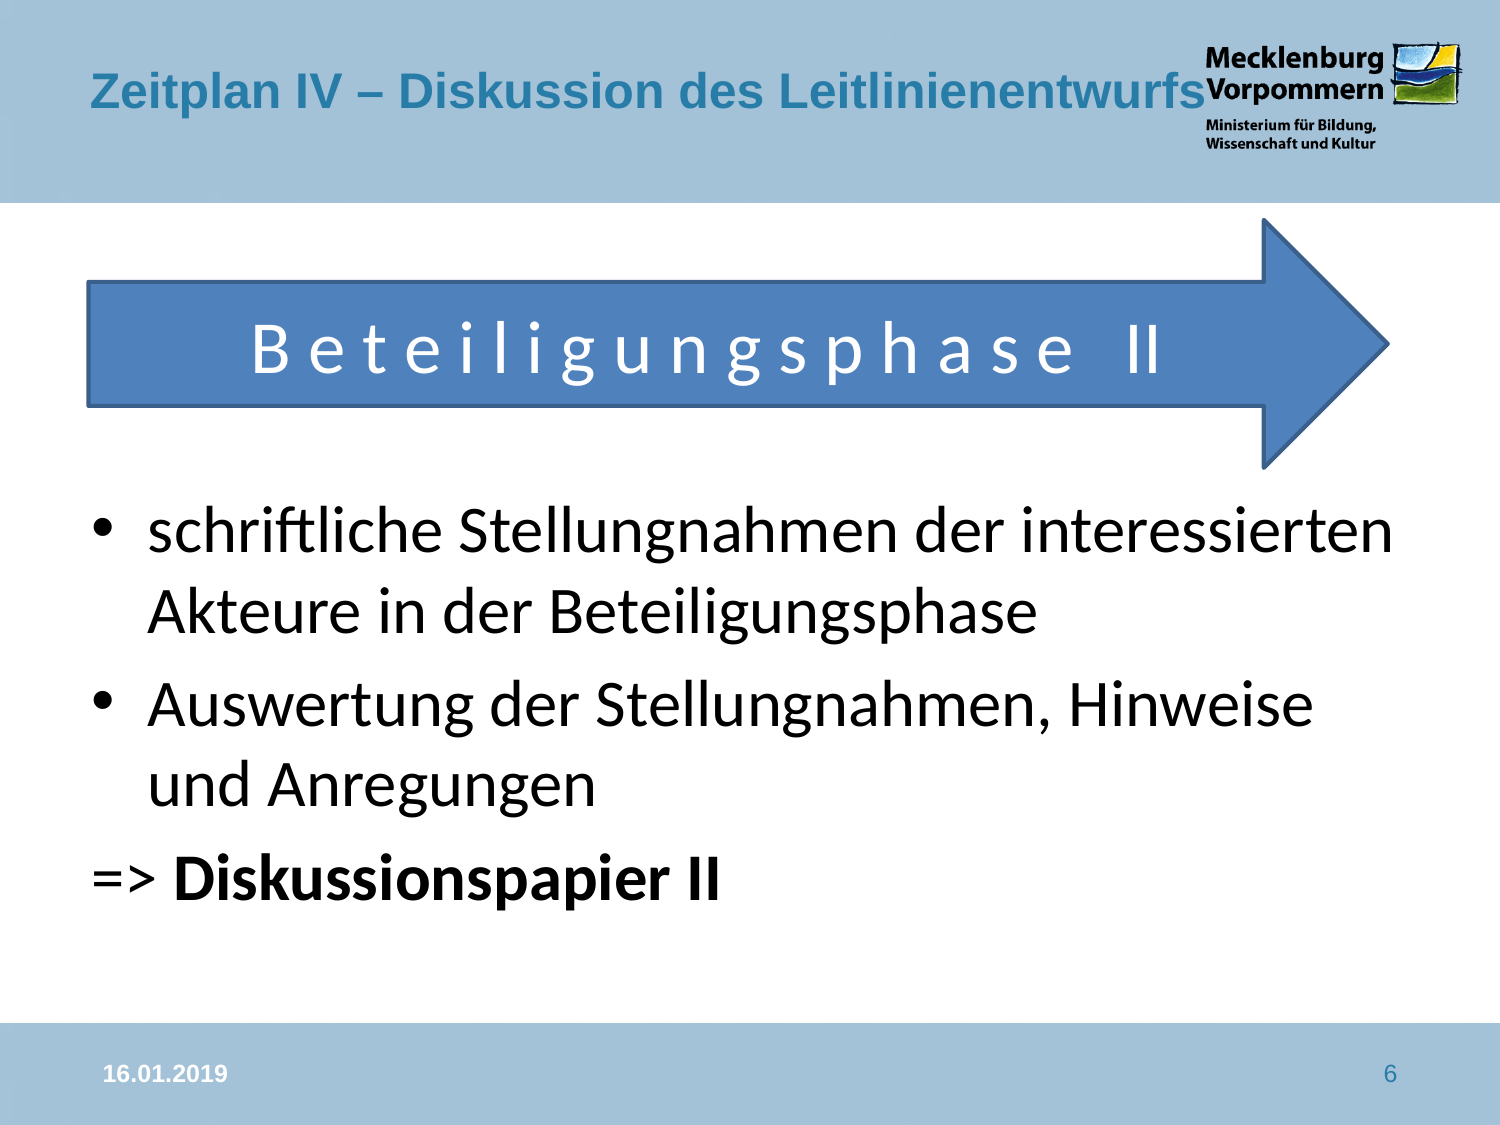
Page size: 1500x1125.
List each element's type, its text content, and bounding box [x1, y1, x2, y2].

picture [0, 1023, 1500, 1125]
text_box schriftliche Stellungnahmen der interessierten Akteure in der Beteiligungsphase Auswertung der Stellungnahmen, Hinweise und Anregungen => Diskussionspapier II [76, 385, 1427, 976]
picture [0, 0, 1500, 203]
text_box Zeitplan IV – Diskussion des Leitlinienentwurfs [74, 45, 1425, 233]
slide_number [87, 1050, 728, 1099]
slide_number 6 [1272, 1050, 1413, 1100]
text_box B e t e i l i g u n g s p h a s e II [88, 219, 1388, 468]
